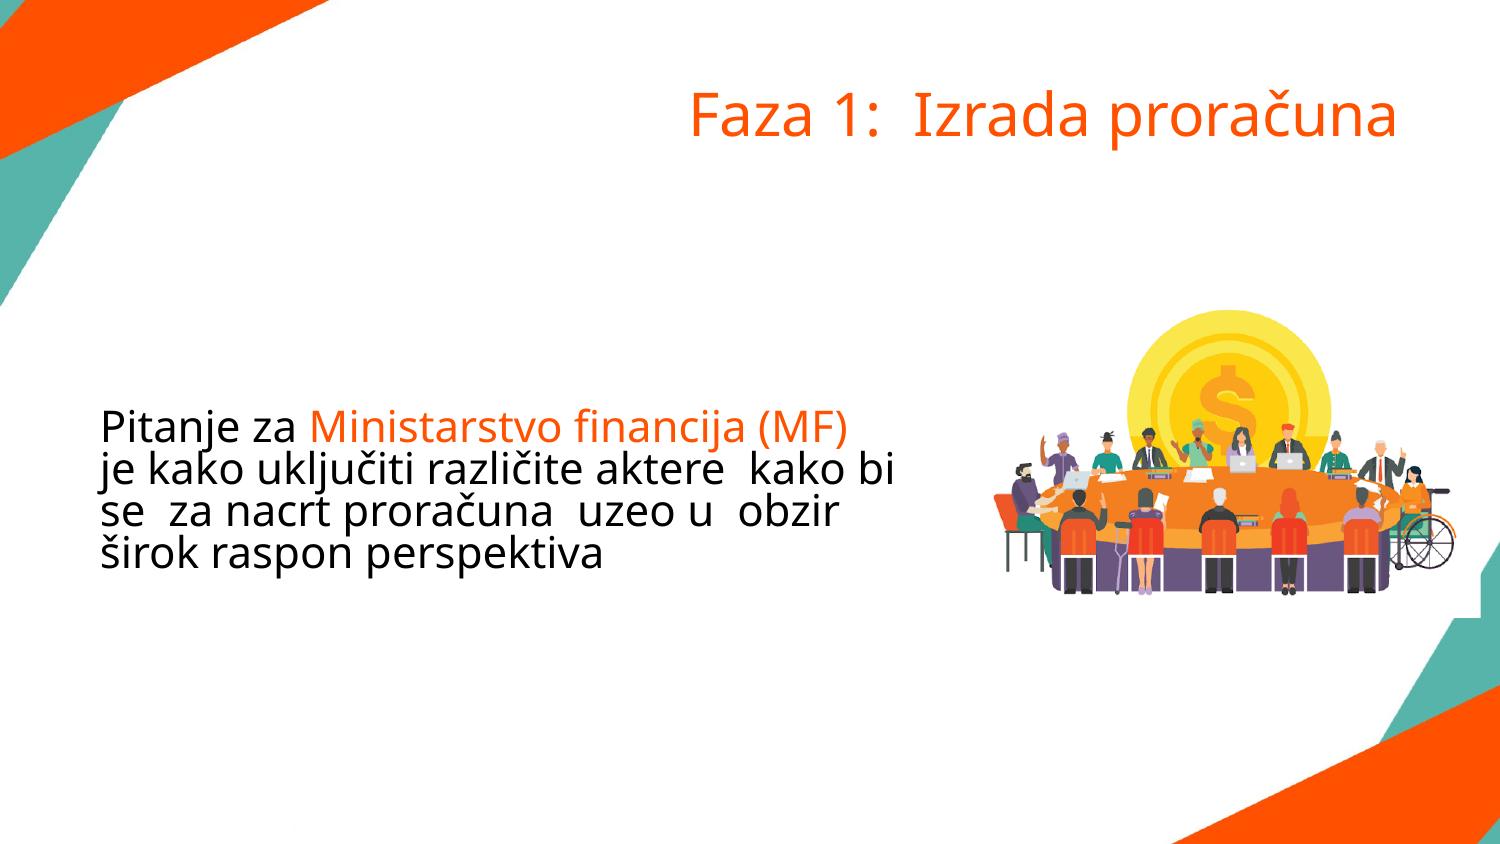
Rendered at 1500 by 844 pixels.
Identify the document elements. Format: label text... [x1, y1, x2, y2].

picture [0, 0, 1500, 844]
list Pitanje za Ministarstvo financija (MF) je kako uključiti različite aktere kako bi se za nacrt proračuna uzeo u obzir širok raspon perspektiva [88, 291, 957, 731]
title Faza 1: Izrada proračuna [162, 80, 1413, 244]
